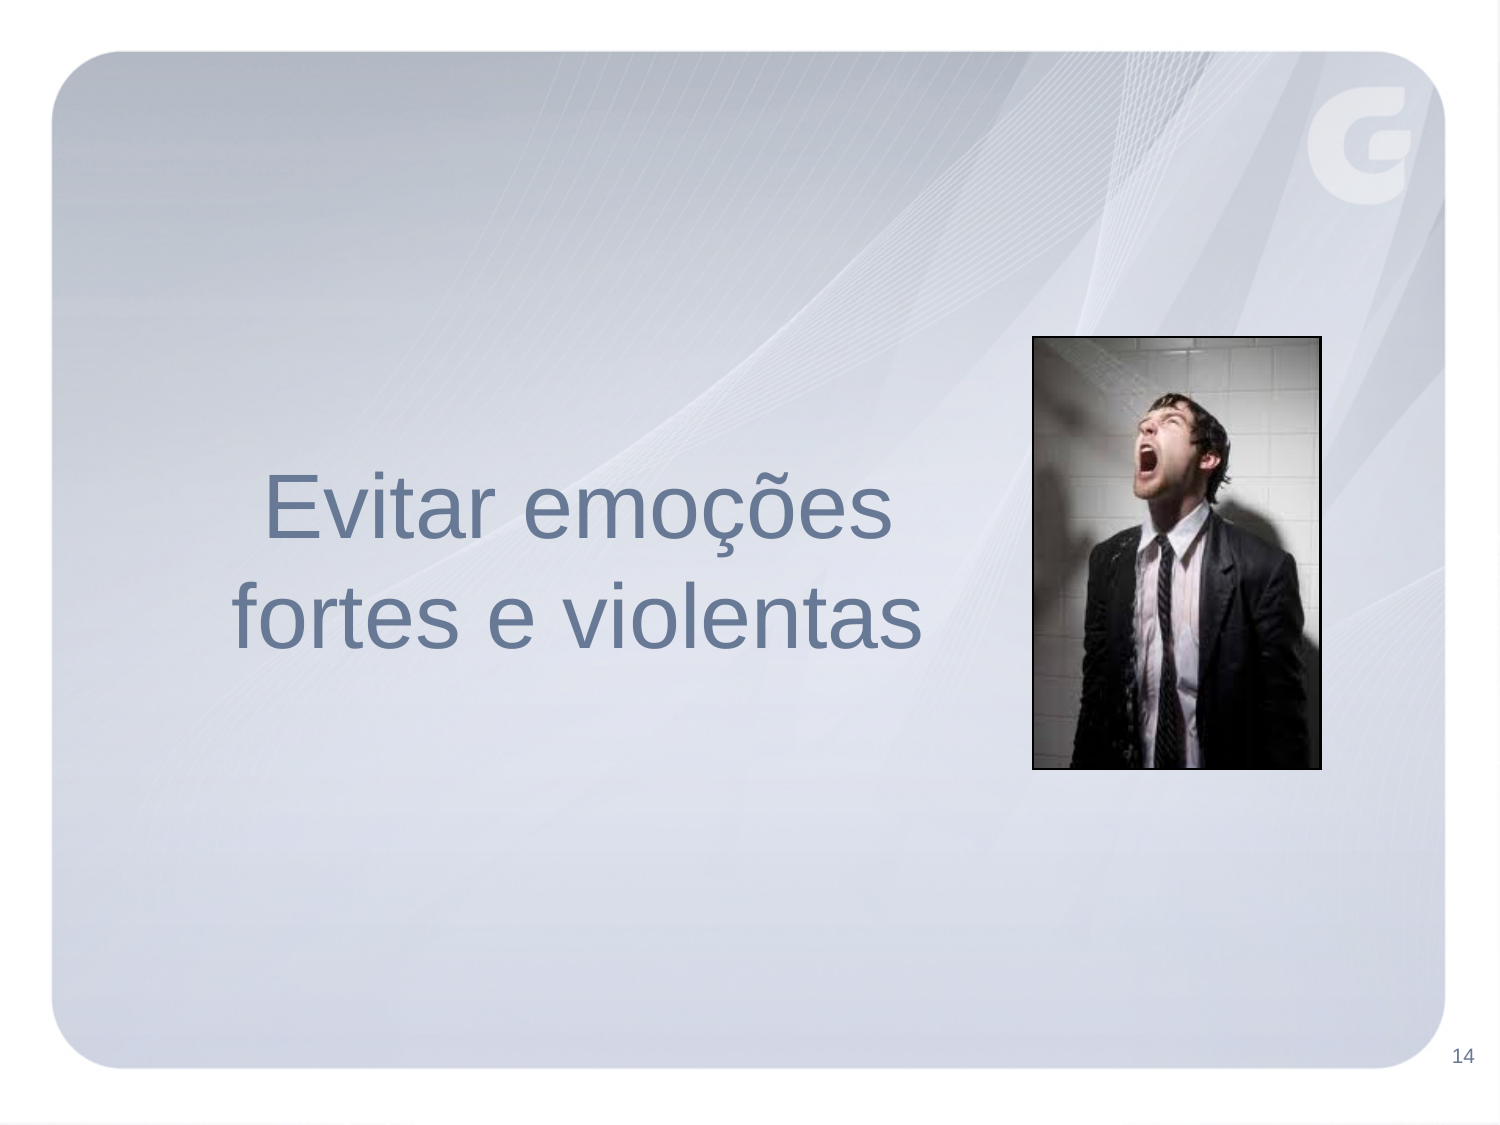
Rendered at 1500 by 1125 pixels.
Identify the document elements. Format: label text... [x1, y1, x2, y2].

picture [0, 0, 1500, 1125]
text_box Evitar emoções fortes e violentas [183, 409, 975, 705]
slide_number 14 [1139, 1035, 1490, 1114]
